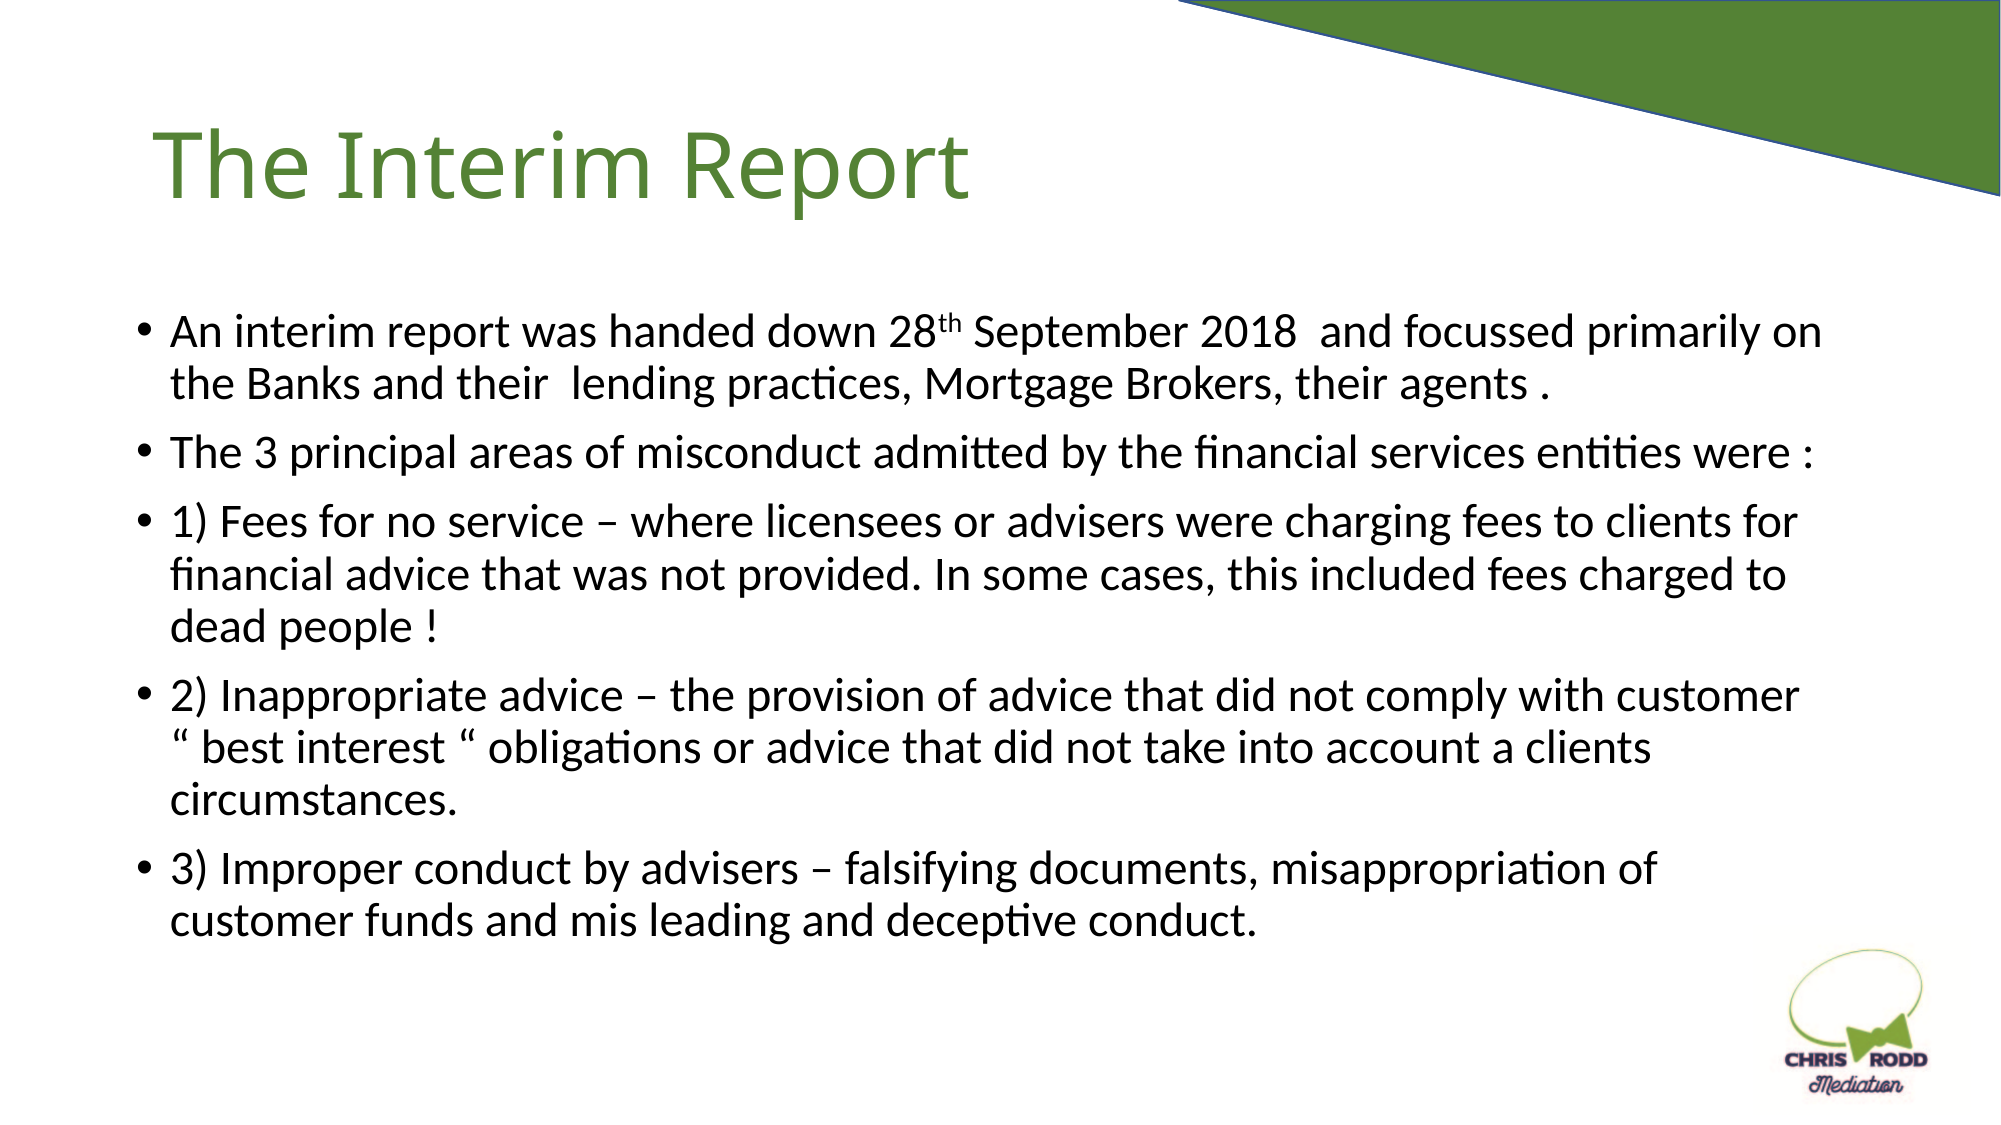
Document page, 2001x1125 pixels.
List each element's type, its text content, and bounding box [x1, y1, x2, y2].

picture [1753, 925, 1971, 1115]
title The Interim Report [137, 59, 1863, 278]
list An interim report was handed down 28th September 2018 and focussed primarily on the Banks and their lending practices, Mortgage Brokers, their agents . The 3 principal areas of misconduct admitted by the financial services entities were : 1) Fees for no service – where licensees or advisers were charging fees to clients for financial advice that was not provided. In some cases, this included fees charged to dead people ! 2) Inappropriate advice – the provision of advice that did not comply with customer “ best interest “ obligations or advice that did not take into account a clients circumstances. 3) Improper conduct by advisers – falsifying documents, misappropriation of customer funds and mis leading and deceptive conduct. [121, 297, 1847, 1012]
